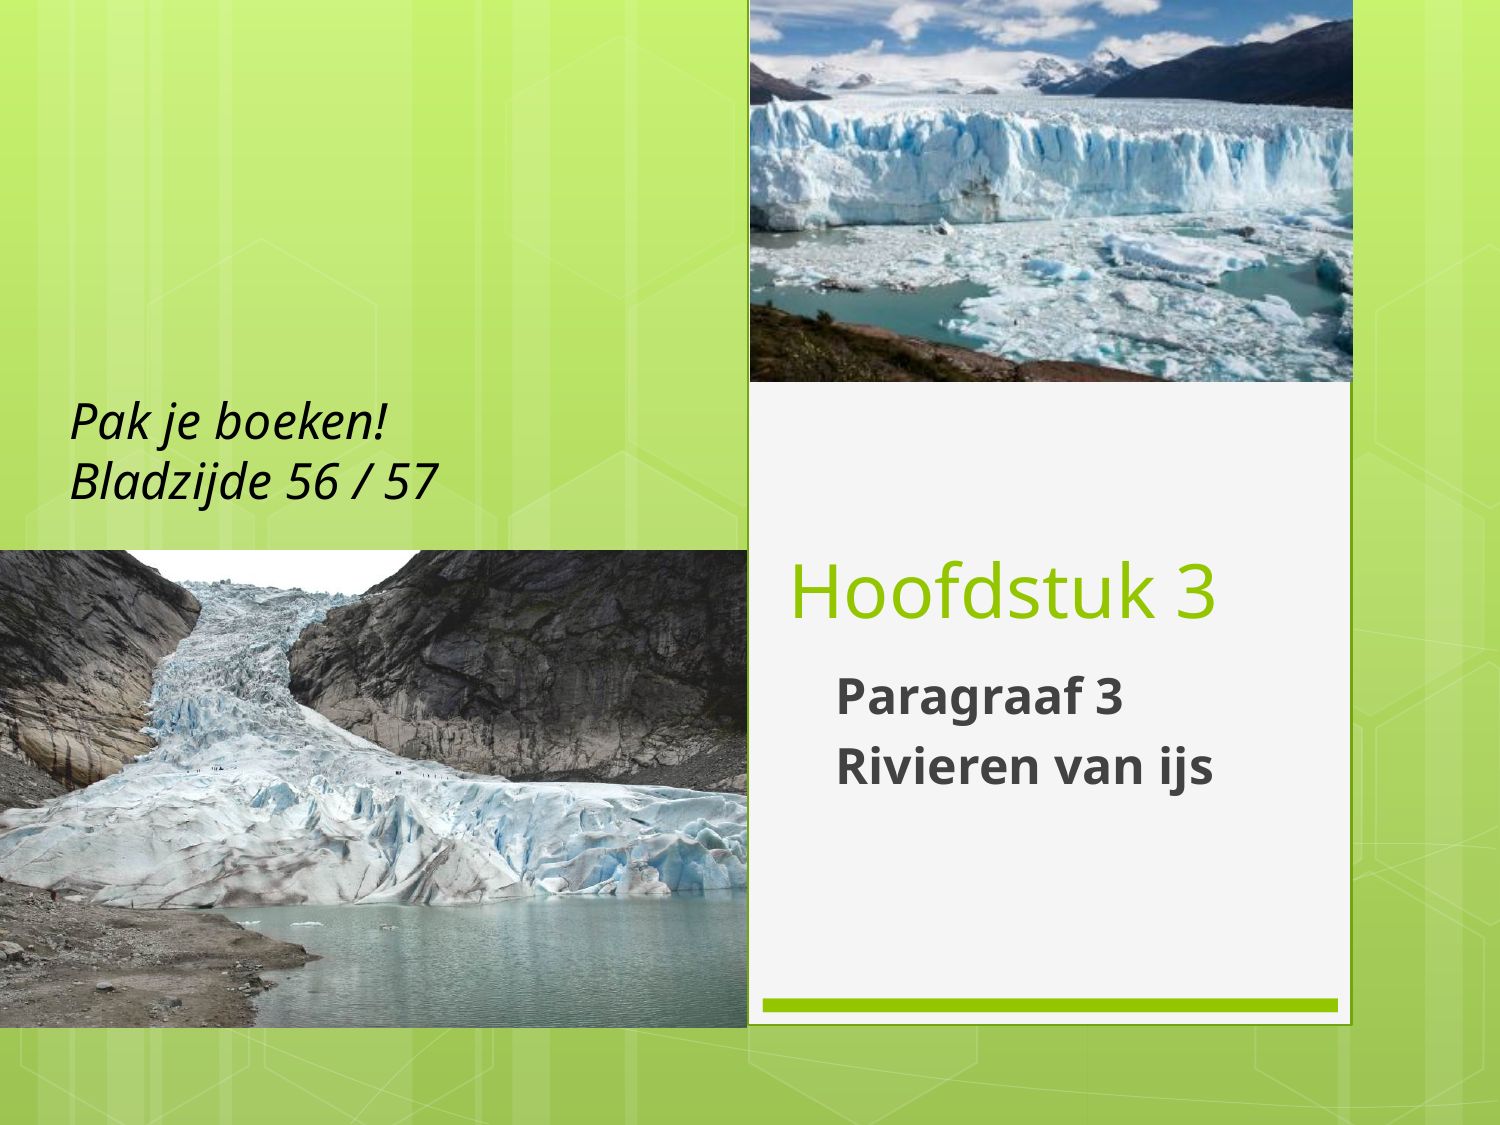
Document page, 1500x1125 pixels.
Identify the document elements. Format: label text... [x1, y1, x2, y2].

picture [750, 0, 1353, 383]
text_box Pak je boeken! Bladzijde 56 / 57 [54, 381, 752, 517]
title Hoofdstuk 3 [773, 391, 1318, 641]
picture [0, 550, 747, 1028]
subtitle Paragraaf 3 Rivieren van ijs [820, 656, 1364, 864]
